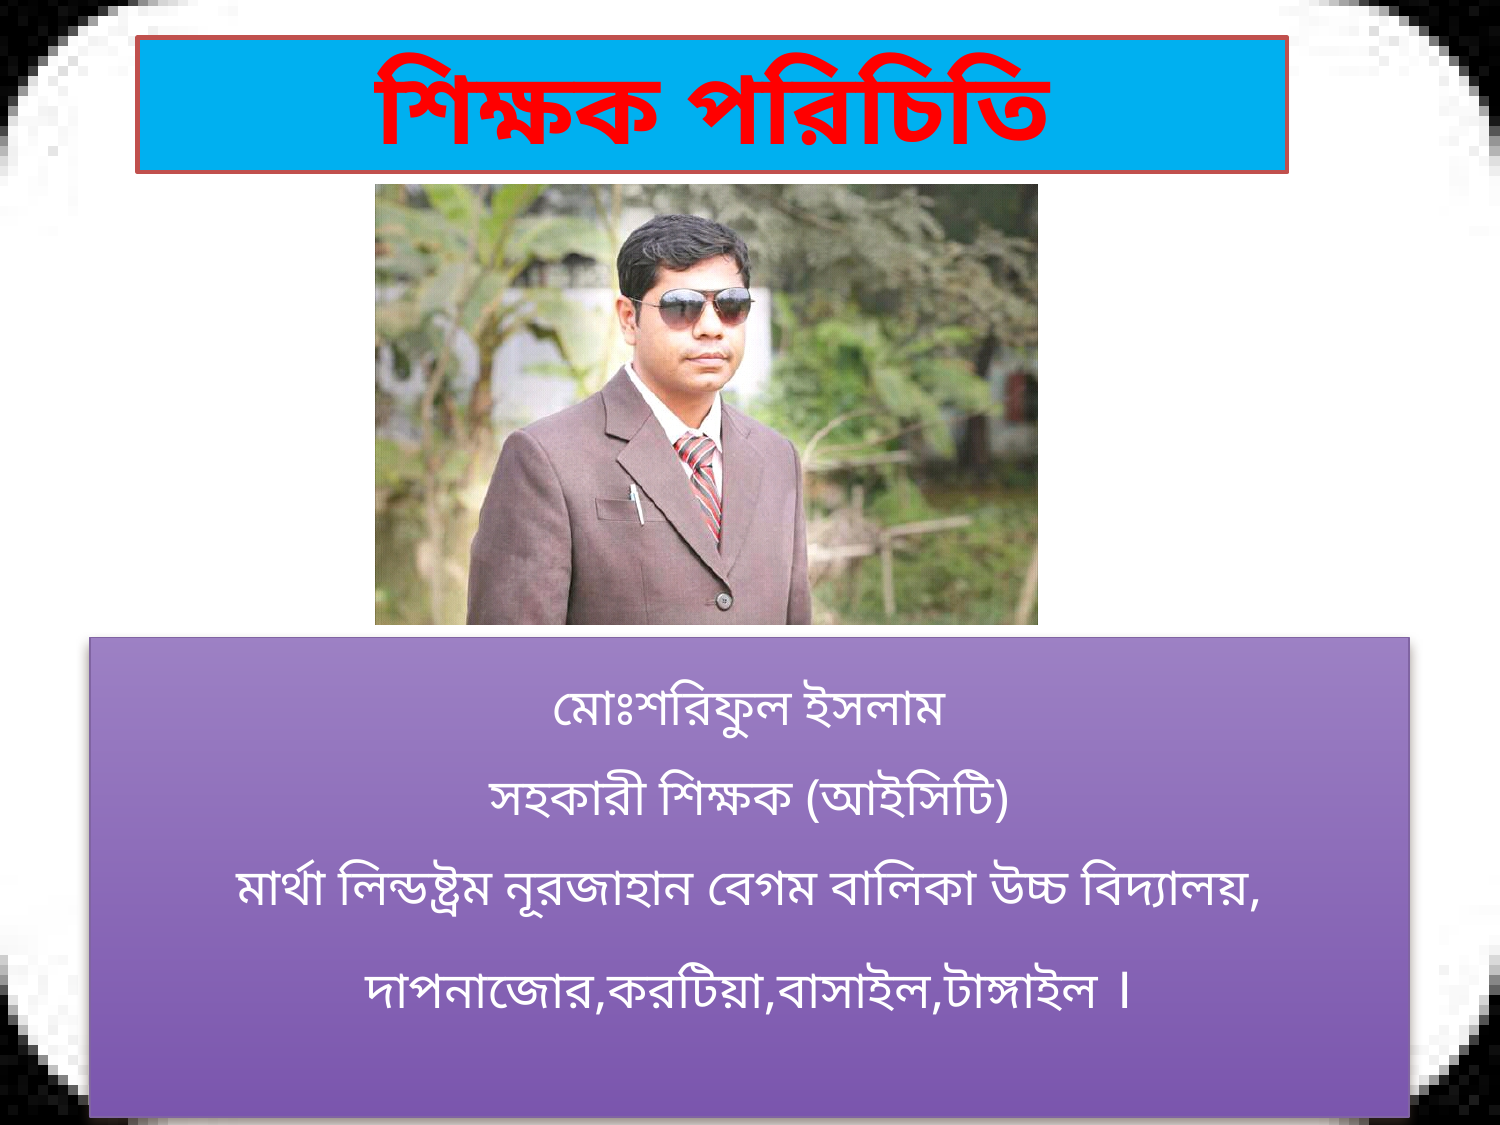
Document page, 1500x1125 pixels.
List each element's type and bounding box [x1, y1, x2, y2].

list [374, 183, 1038, 626]
picture [0, 0, 1500, 1125]
